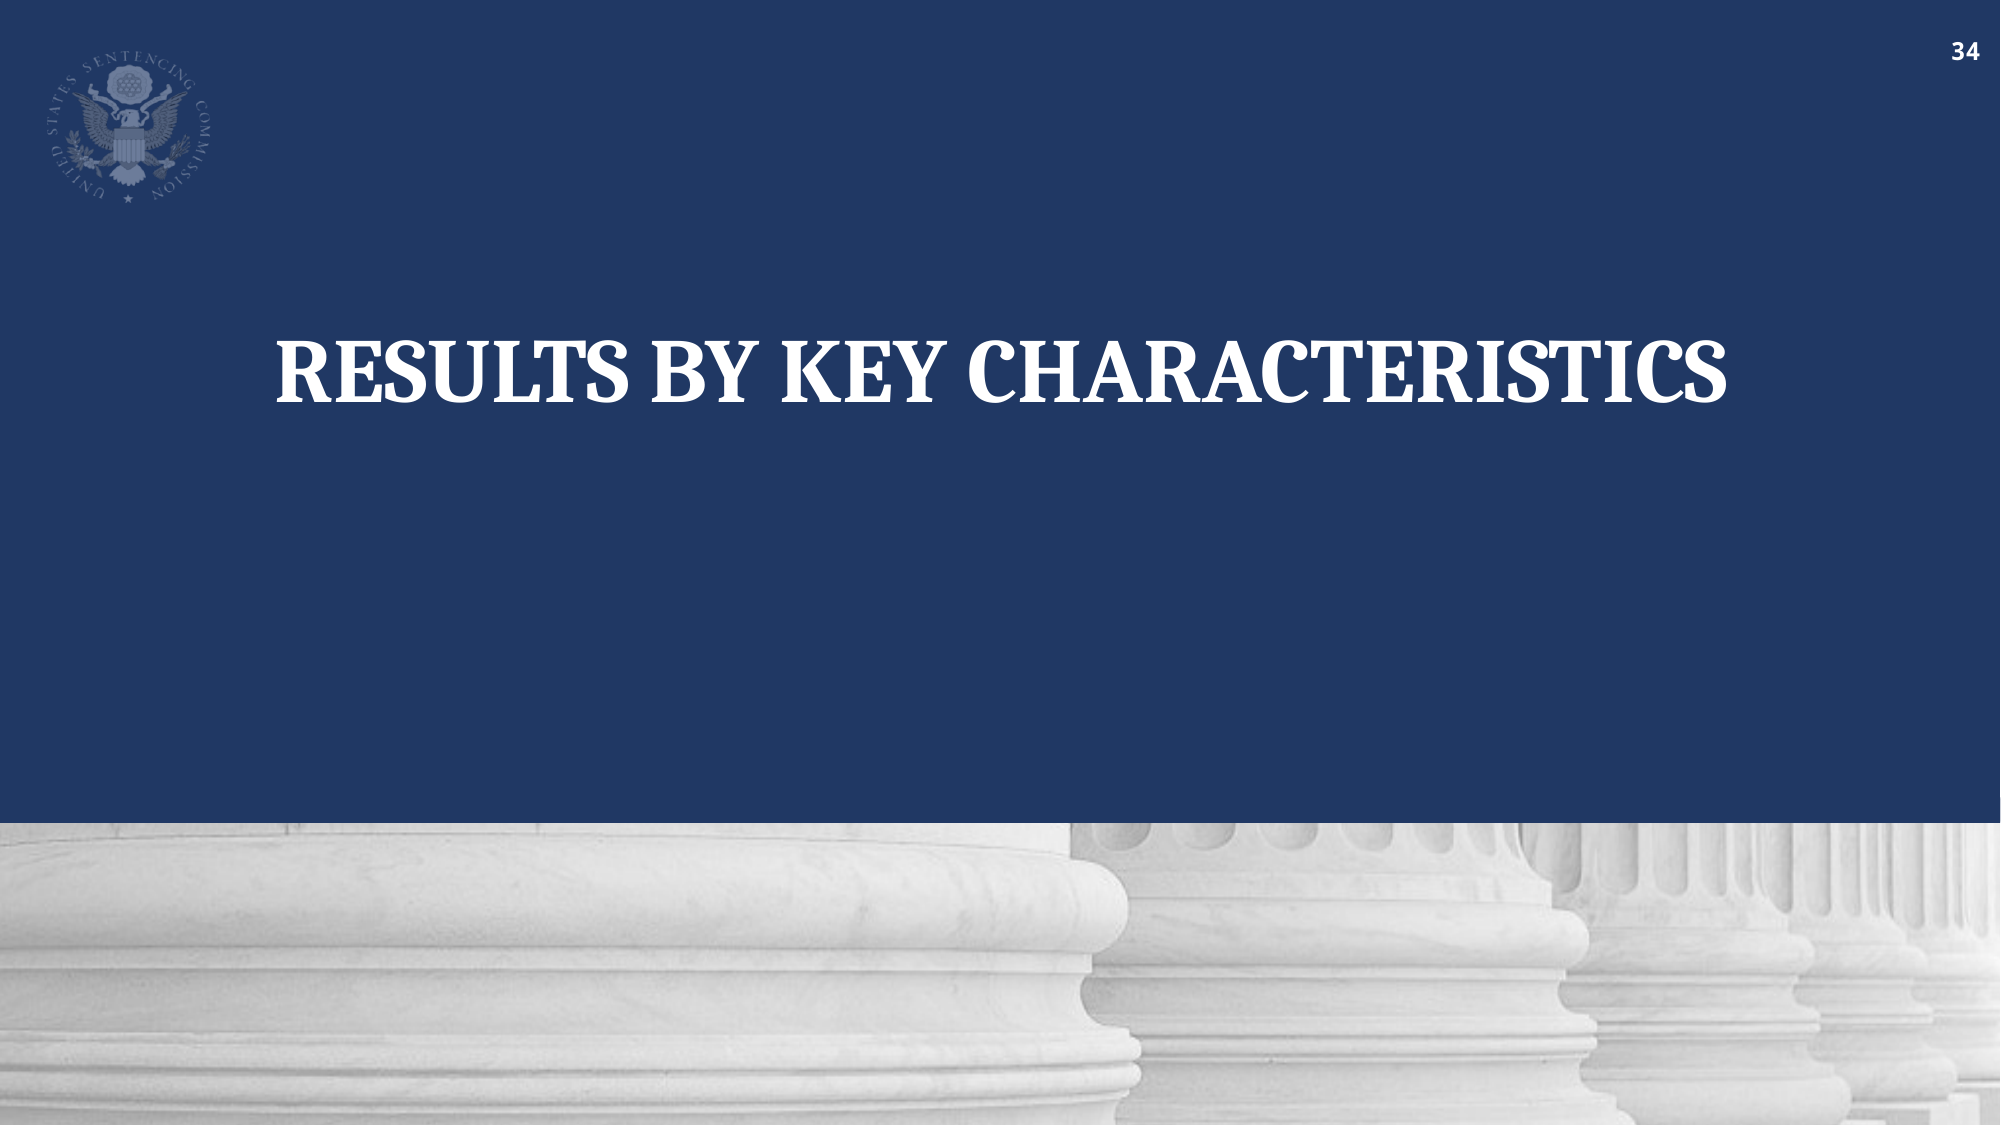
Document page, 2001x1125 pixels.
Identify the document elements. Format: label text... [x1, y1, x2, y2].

list Results by Key Characteristics [4, 315, 2000, 795]
